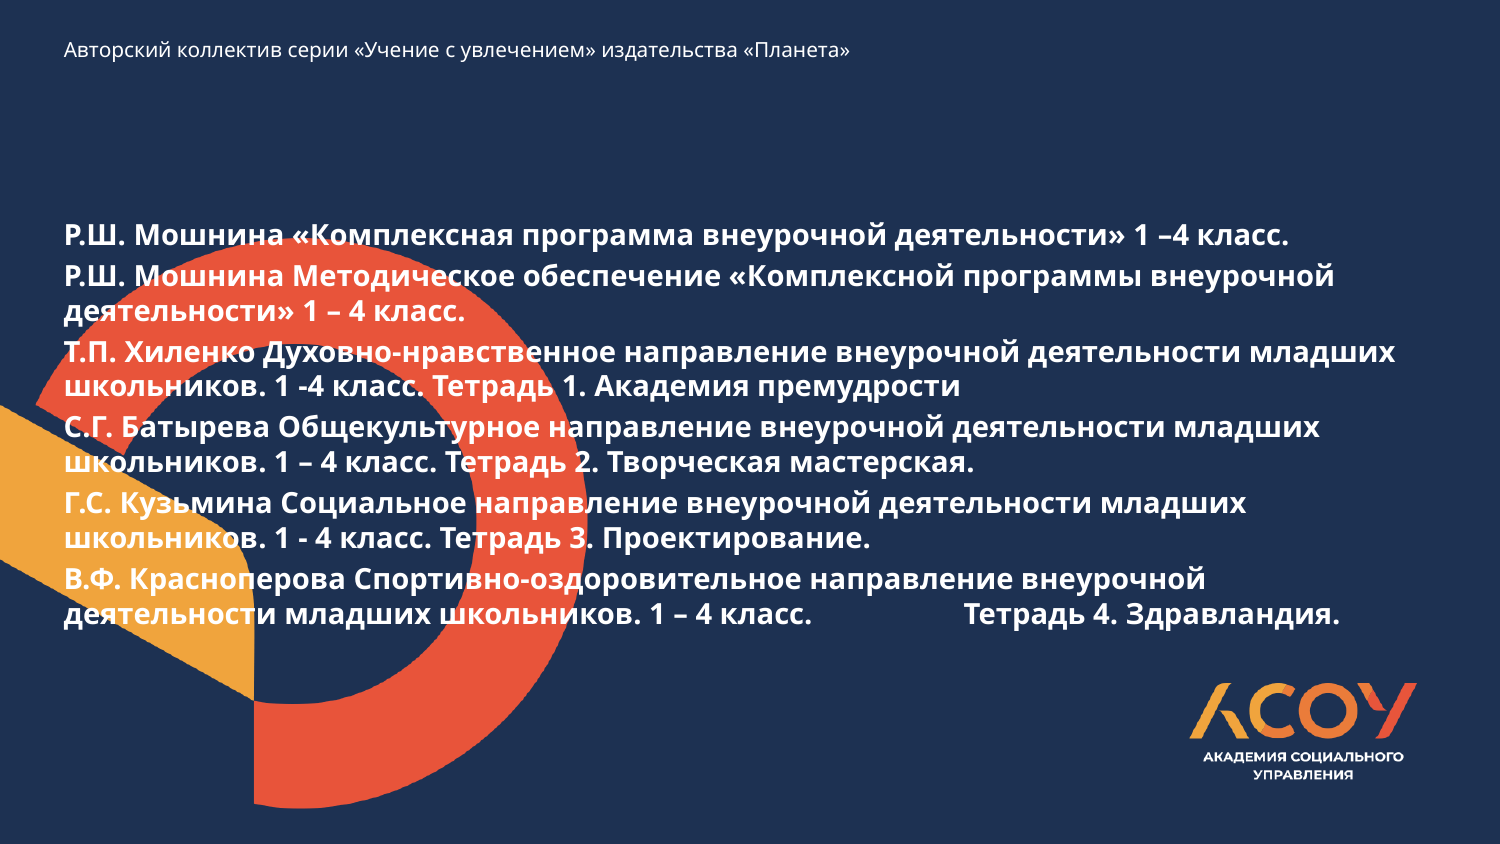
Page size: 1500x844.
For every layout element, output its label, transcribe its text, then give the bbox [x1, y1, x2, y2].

title Авторский коллектив серии «Учение с увлечением» издательства «Планета» [48, 28, 1306, 186]
picture [0, 0, 1500, 844]
list Р.Ш. Мошнина «Комплексная программа внеурочной деятельности» 1 –4 класс. Р.Ш. Мошнина Методическое обеспечение «Комплексной программы внеурочной деятельности» 1 – 4 класс. Т.П. Хиленко Духовно-нравственное направление внеурочной деятельности младших школьников. 1 -4 класс. Тетрадь 1. Академия премудрости С.Г. Батырева Общекультурное направление внеурочной деятельности младших школьников. 1 – 4 класс. Тетрадь 2. Творческая мастерская. Г.С. Кузьмина Социальное направление внеурочной деятельности младших школьников. 1 - 4 класс. Тетрадь 3. Проектирование. В.Ф. Красноперова Спортивно-оздоровительное направление внеурочной деятельности младших школьников. 1 – 4 класс. Тетрадь 4. Здравландия. [48, 208, 1425, 778]
